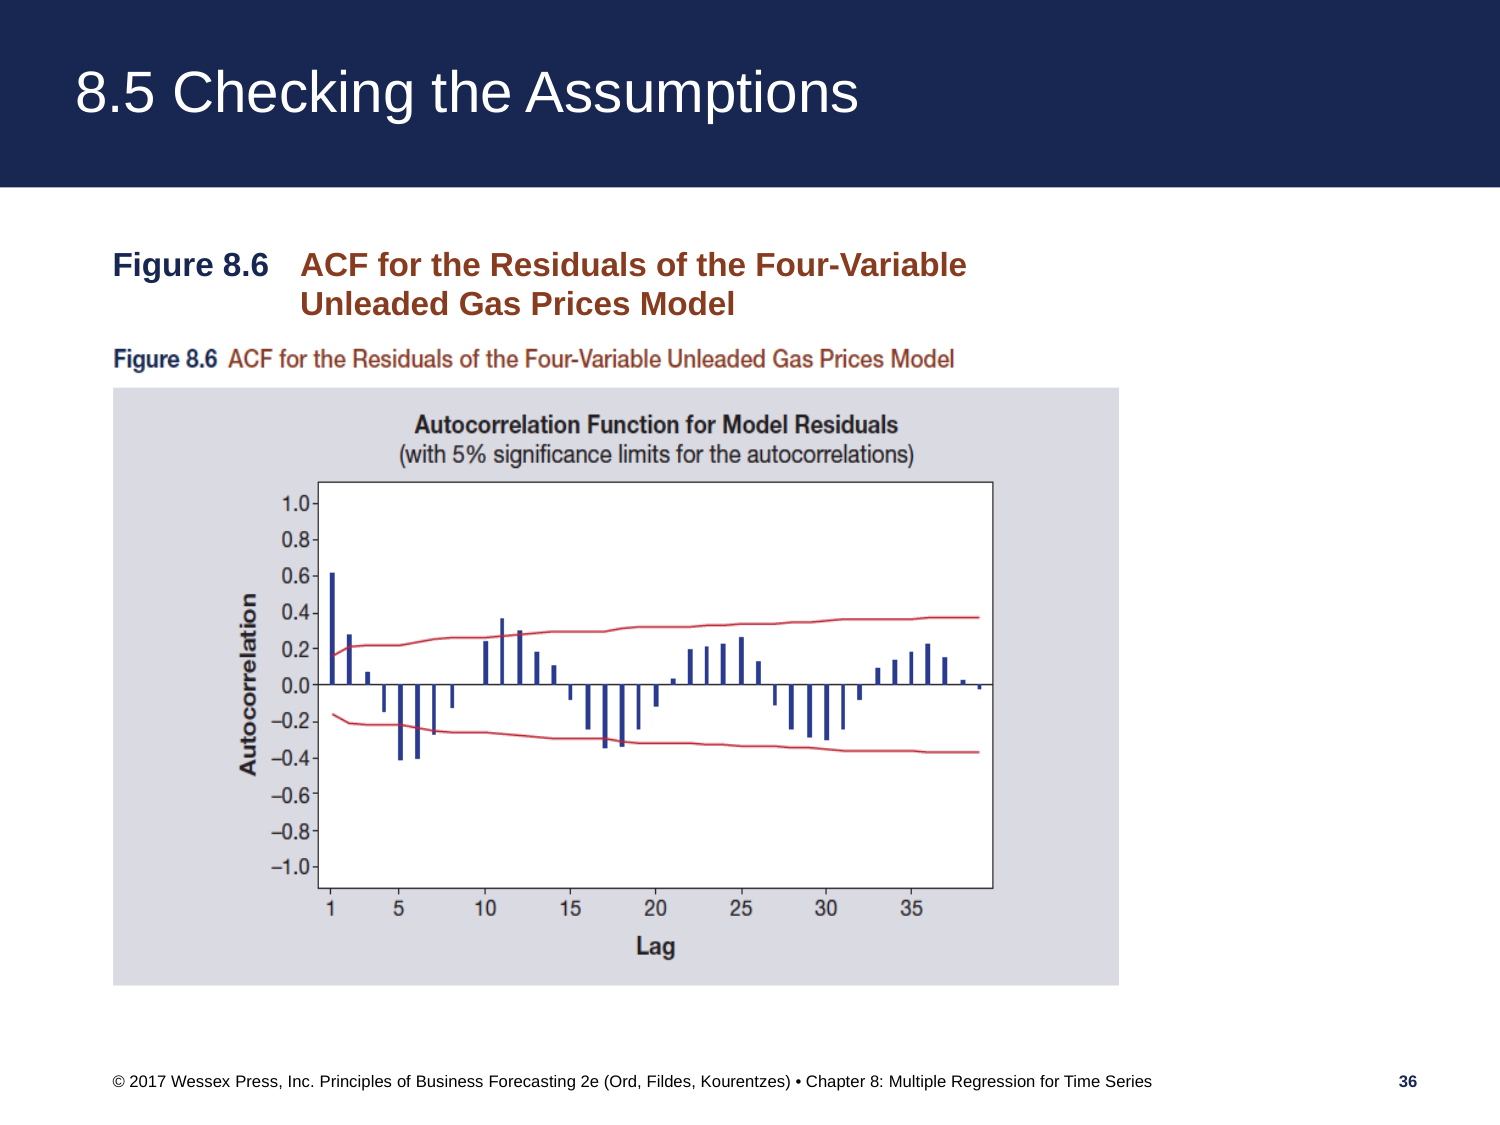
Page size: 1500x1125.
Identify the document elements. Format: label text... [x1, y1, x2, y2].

title 8.5 Checking the Assumptions [0, 0, 1500, 188]
slide_number 36 [1350, 1065, 1418, 1096]
text_box Figure 8.6 ACF for the Residuals of the Four-Variable Unleaded Gas Prices Model [112, 242, 1350, 329]
picture [112, 345, 1119, 987]
slide_number © 2017 Wessex Press, Inc. Principles of Business Forecasting 2e (Ord, Fildes, Kourentzes) • Chapter 8: Multiple Regression for Time Series [112, 1065, 1333, 1096]
